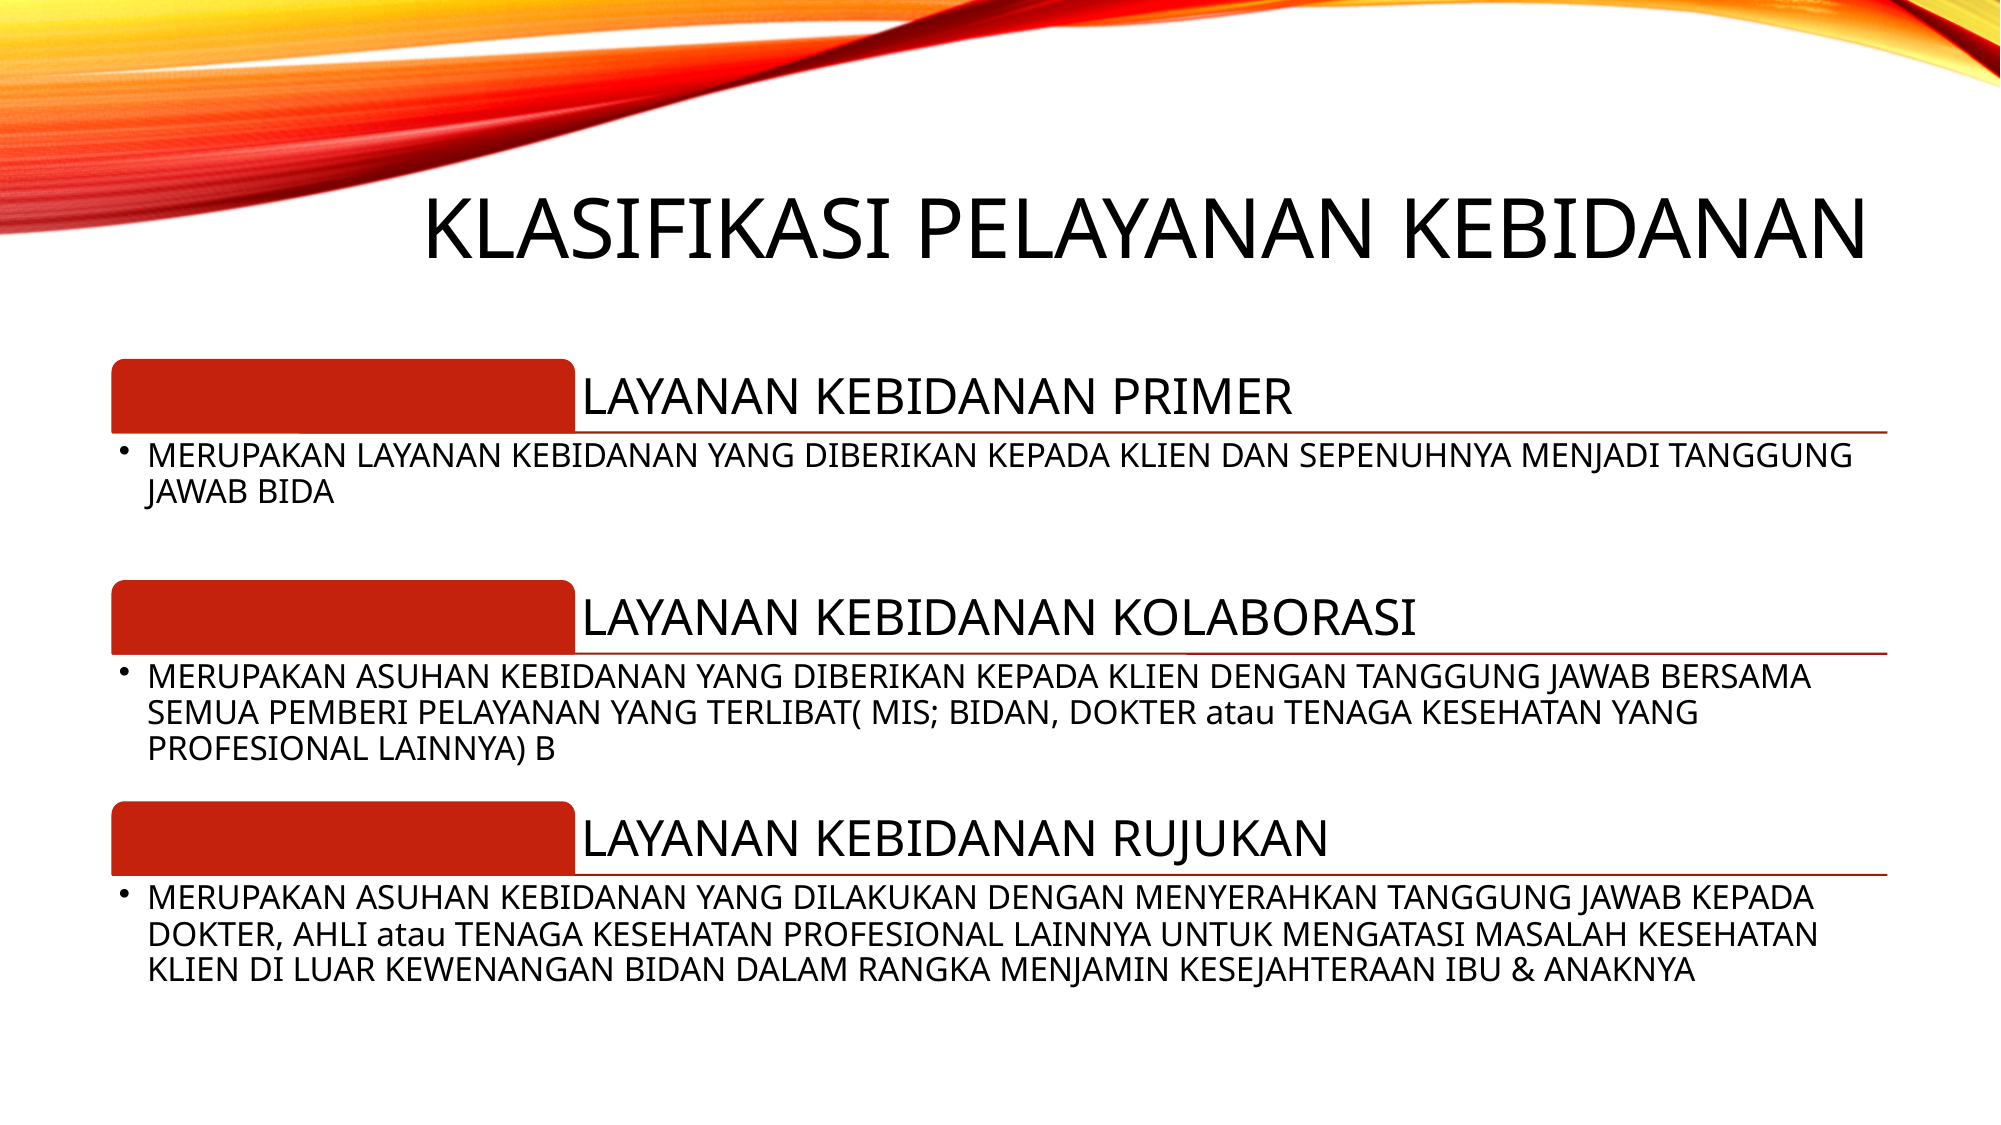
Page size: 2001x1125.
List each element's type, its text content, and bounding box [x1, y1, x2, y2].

picture [0, 0, 2000, 237]
title Klasifikasi pelayanan kebidanan [328, 125, 1888, 338]
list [112, 359, 1888, 1021]
